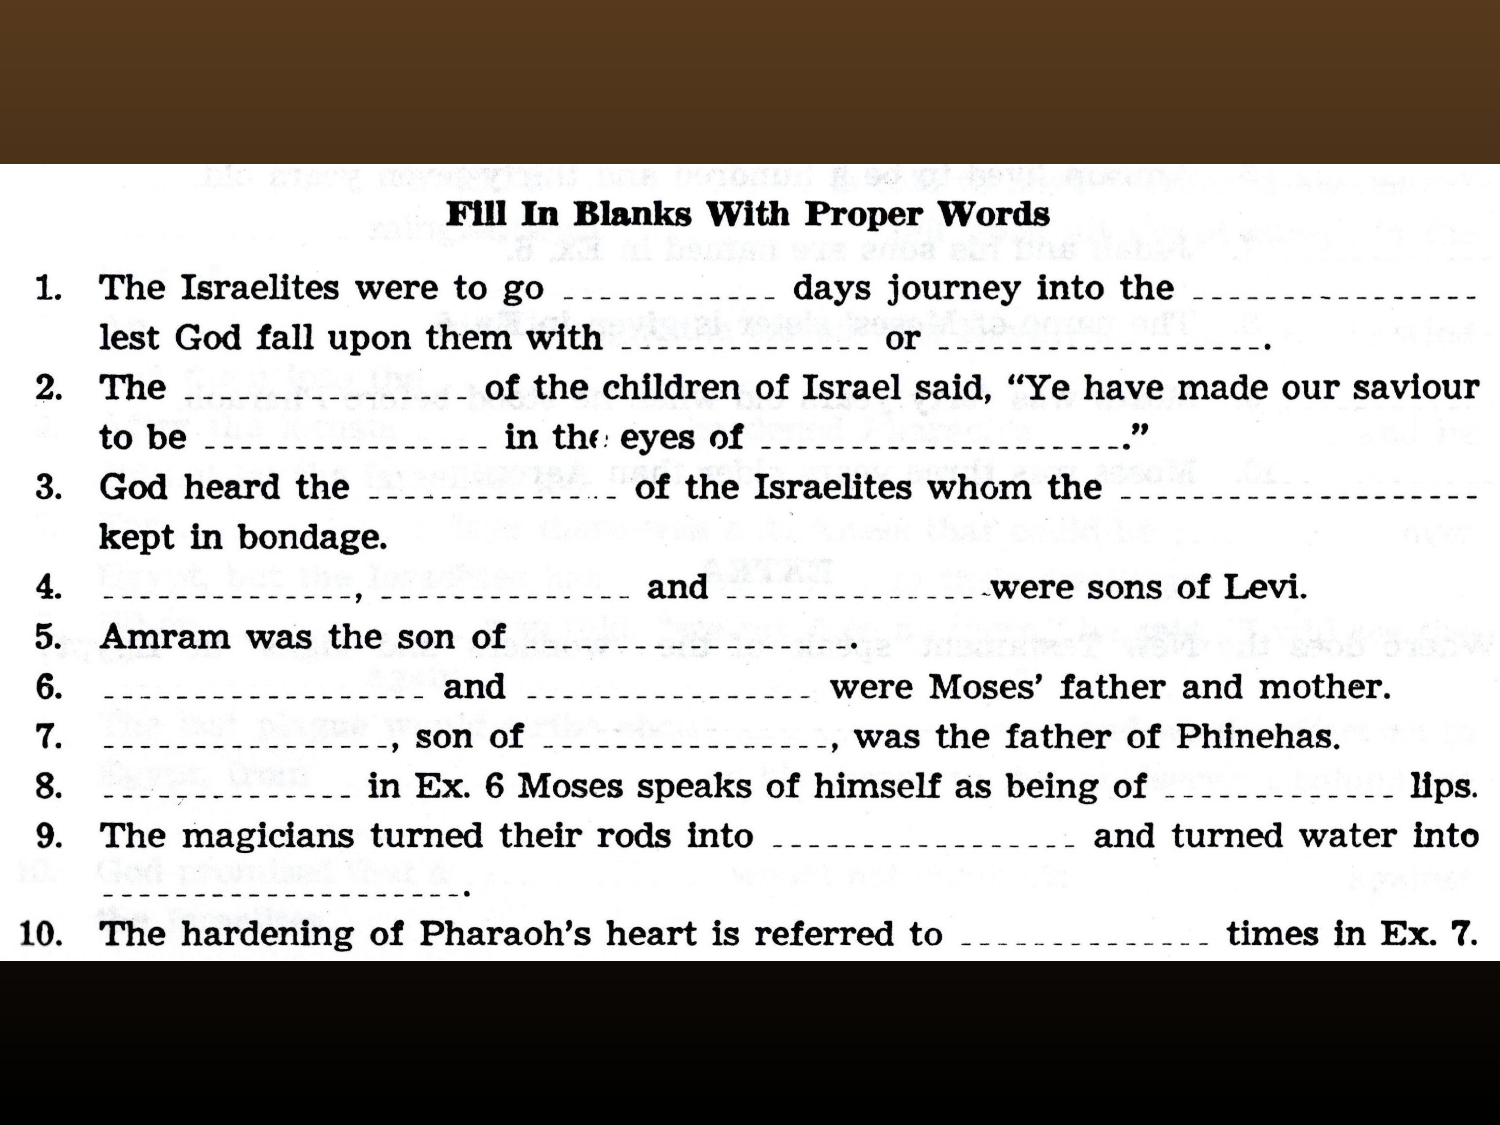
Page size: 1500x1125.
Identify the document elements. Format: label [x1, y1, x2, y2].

picture [0, 163, 1500, 961]
